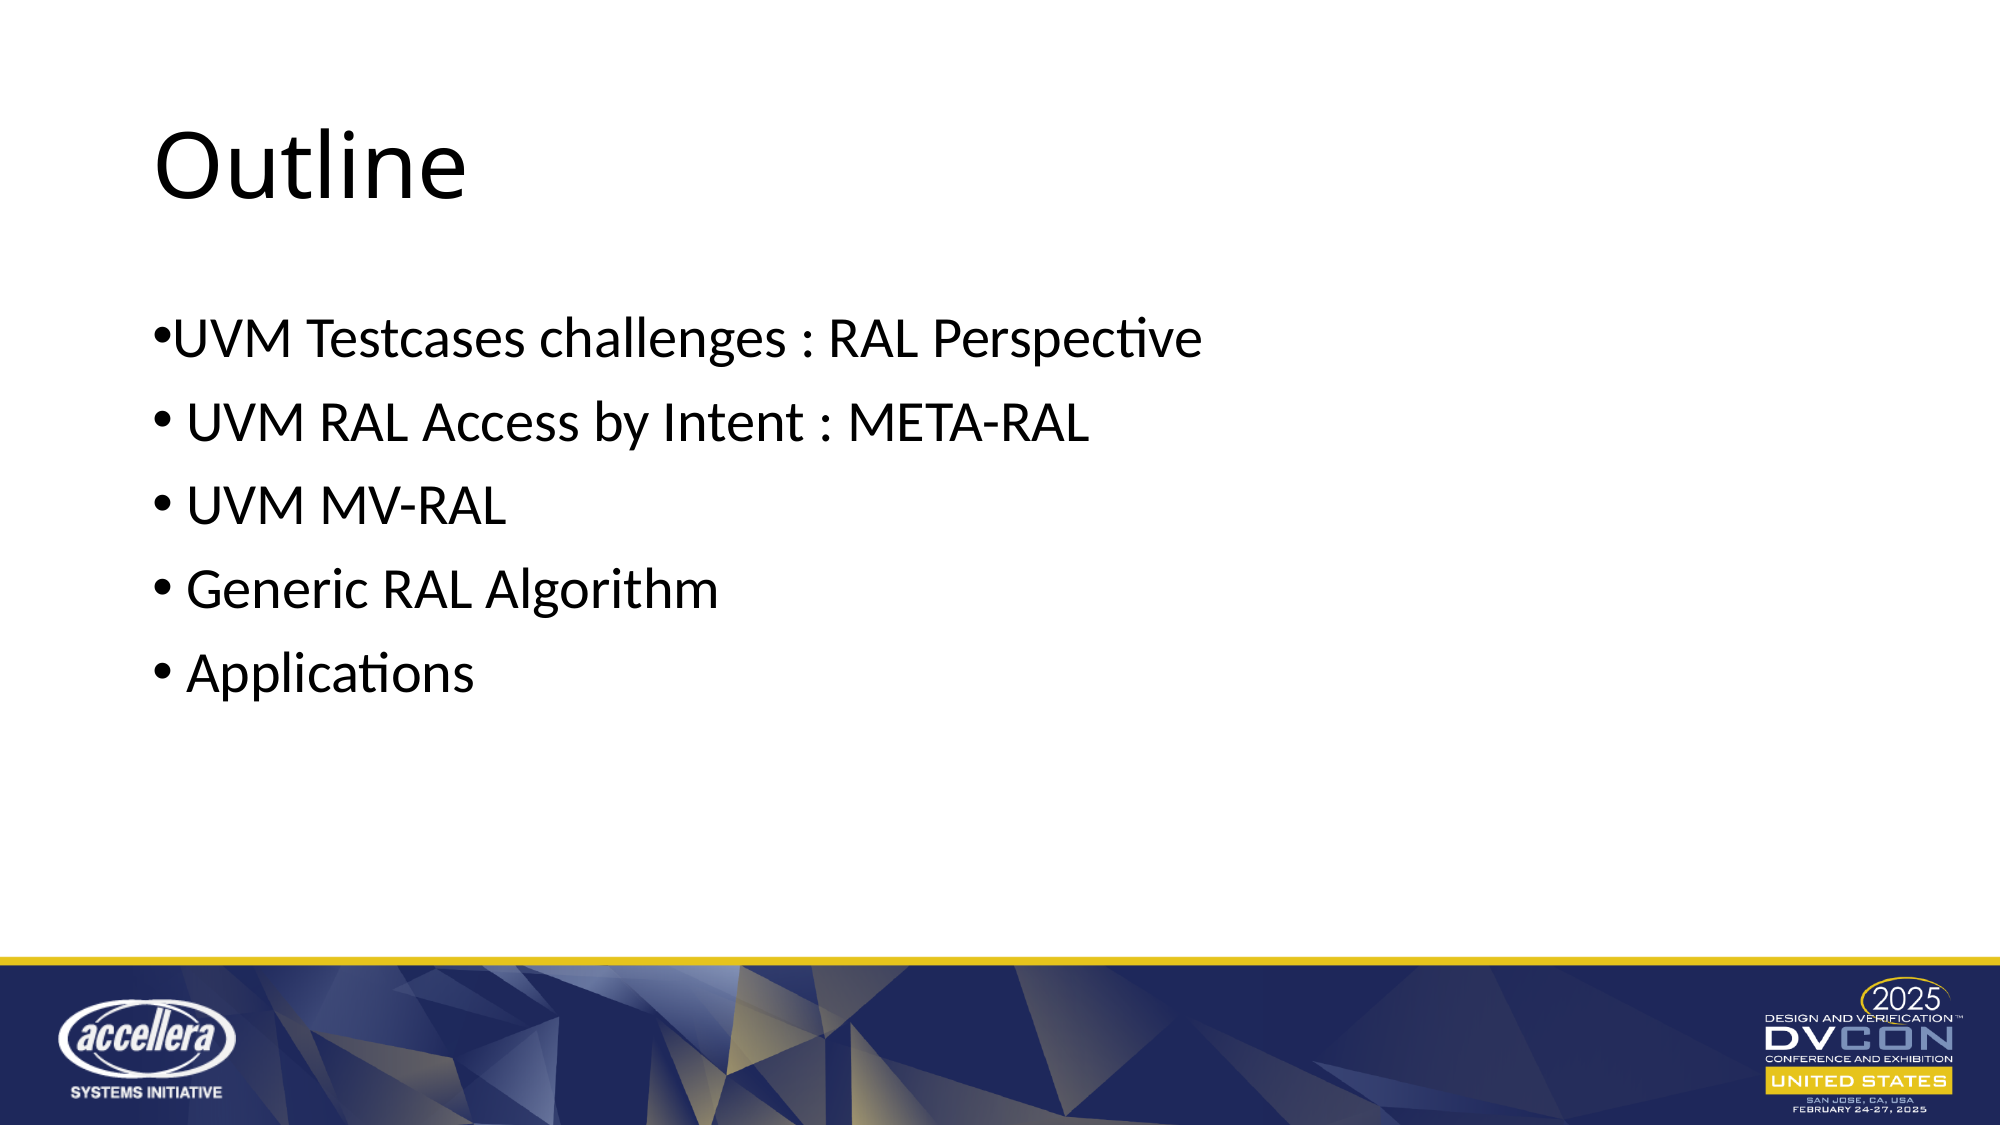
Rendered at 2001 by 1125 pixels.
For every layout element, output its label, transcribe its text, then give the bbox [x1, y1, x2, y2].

title Outline [137, 59, 1863, 278]
picture [0, 0, 2000, 1125]
list UVM Testcases challenges : RAL Perspective UVM RAL Access by Intent : META-RAL UVM MV-RAL Generic RAL Algorithm Applications [137, 299, 1863, 1014]
